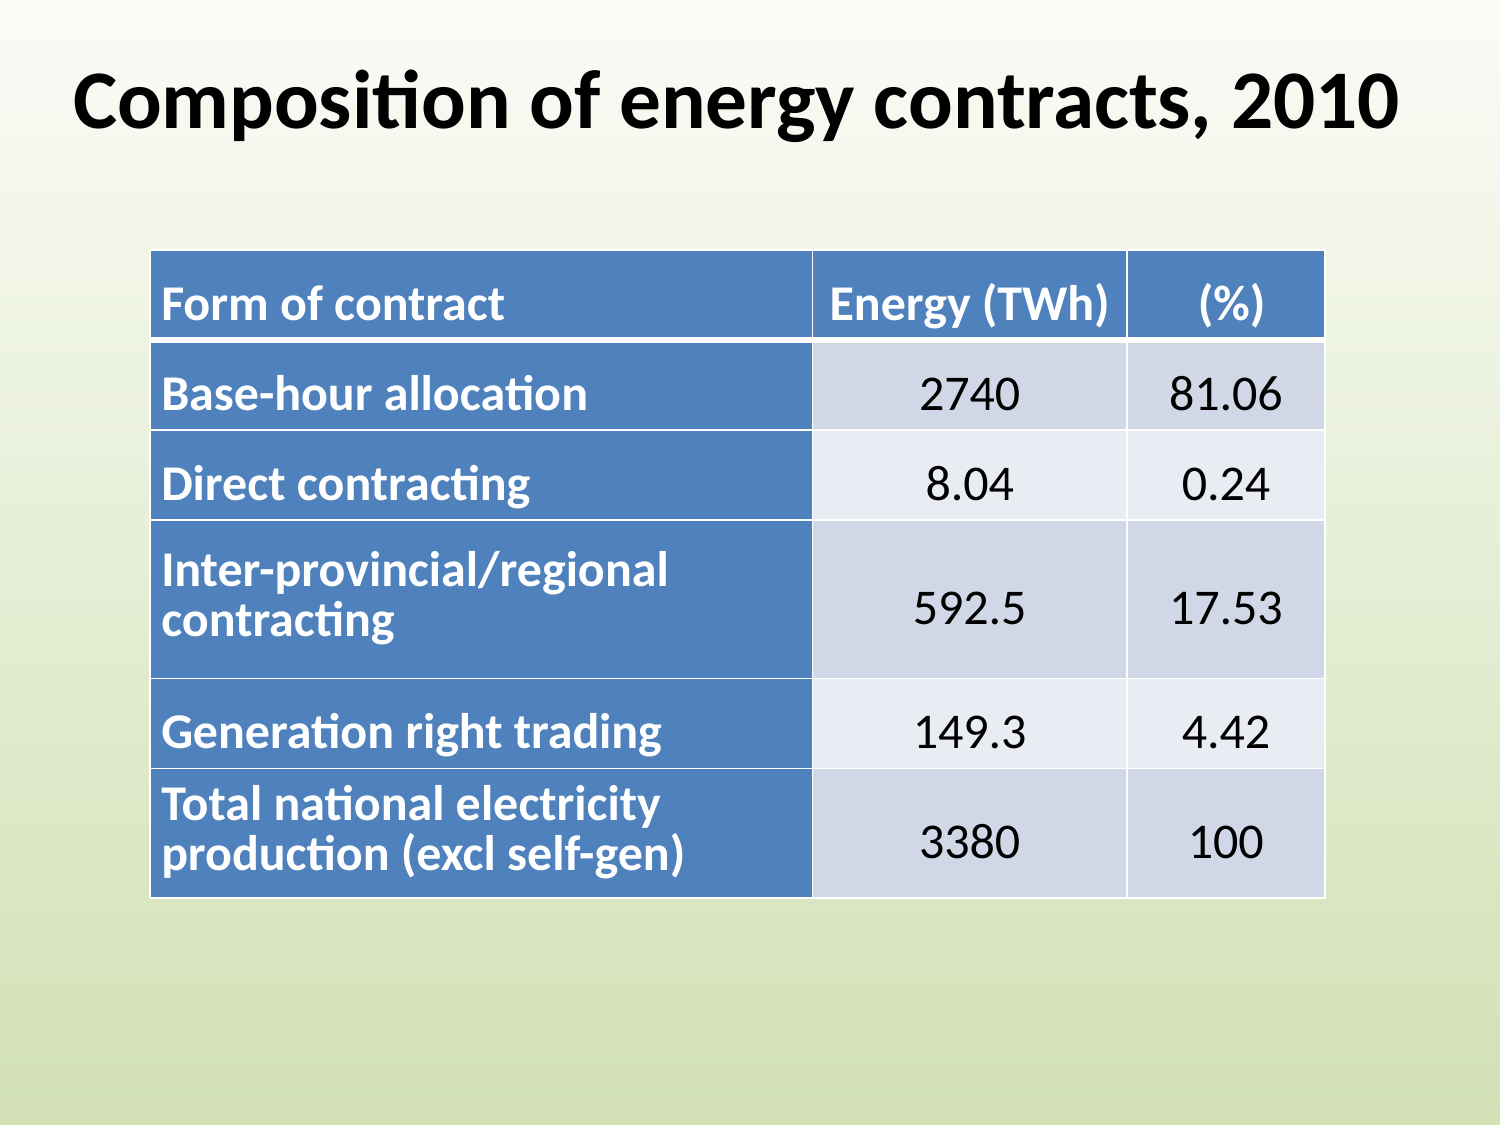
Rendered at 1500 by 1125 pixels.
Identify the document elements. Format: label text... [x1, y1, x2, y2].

table_cell Direct contracting [151, 431, 812, 519]
table_cell 149.3 [813, 679, 1126, 768]
table_cell 3380 [813, 769, 1126, 897]
text_box Composition of energy contracts, 2010 [58, 37, 1417, 153]
table_cell 17.53 [1128, 521, 1324, 678]
table_header Form of contract [151, 251, 812, 337]
table_header (%) [1128, 251, 1324, 337]
table_header Energy (TWh) [813, 251, 1126, 337]
table_cell 81.06 [1128, 343, 1324, 429]
table_cell 8.04 [813, 431, 1126, 519]
table_cell 0.24 [1128, 431, 1324, 519]
table_cell Base-hour allocation [151, 343, 812, 429]
table_cell 2740 [813, 343, 1126, 429]
table_cell Generation right trading [151, 679, 812, 768]
table_cell Total national electricity production (excl self-gen) [151, 769, 812, 897]
table_cell 592.5 [813, 521, 1126, 678]
table_cell 4.42 [1128, 679, 1324, 768]
table_cell Inter-provincial/regional contracting [151, 521, 812, 678]
table_cell 100 [1128, 769, 1324, 897]
